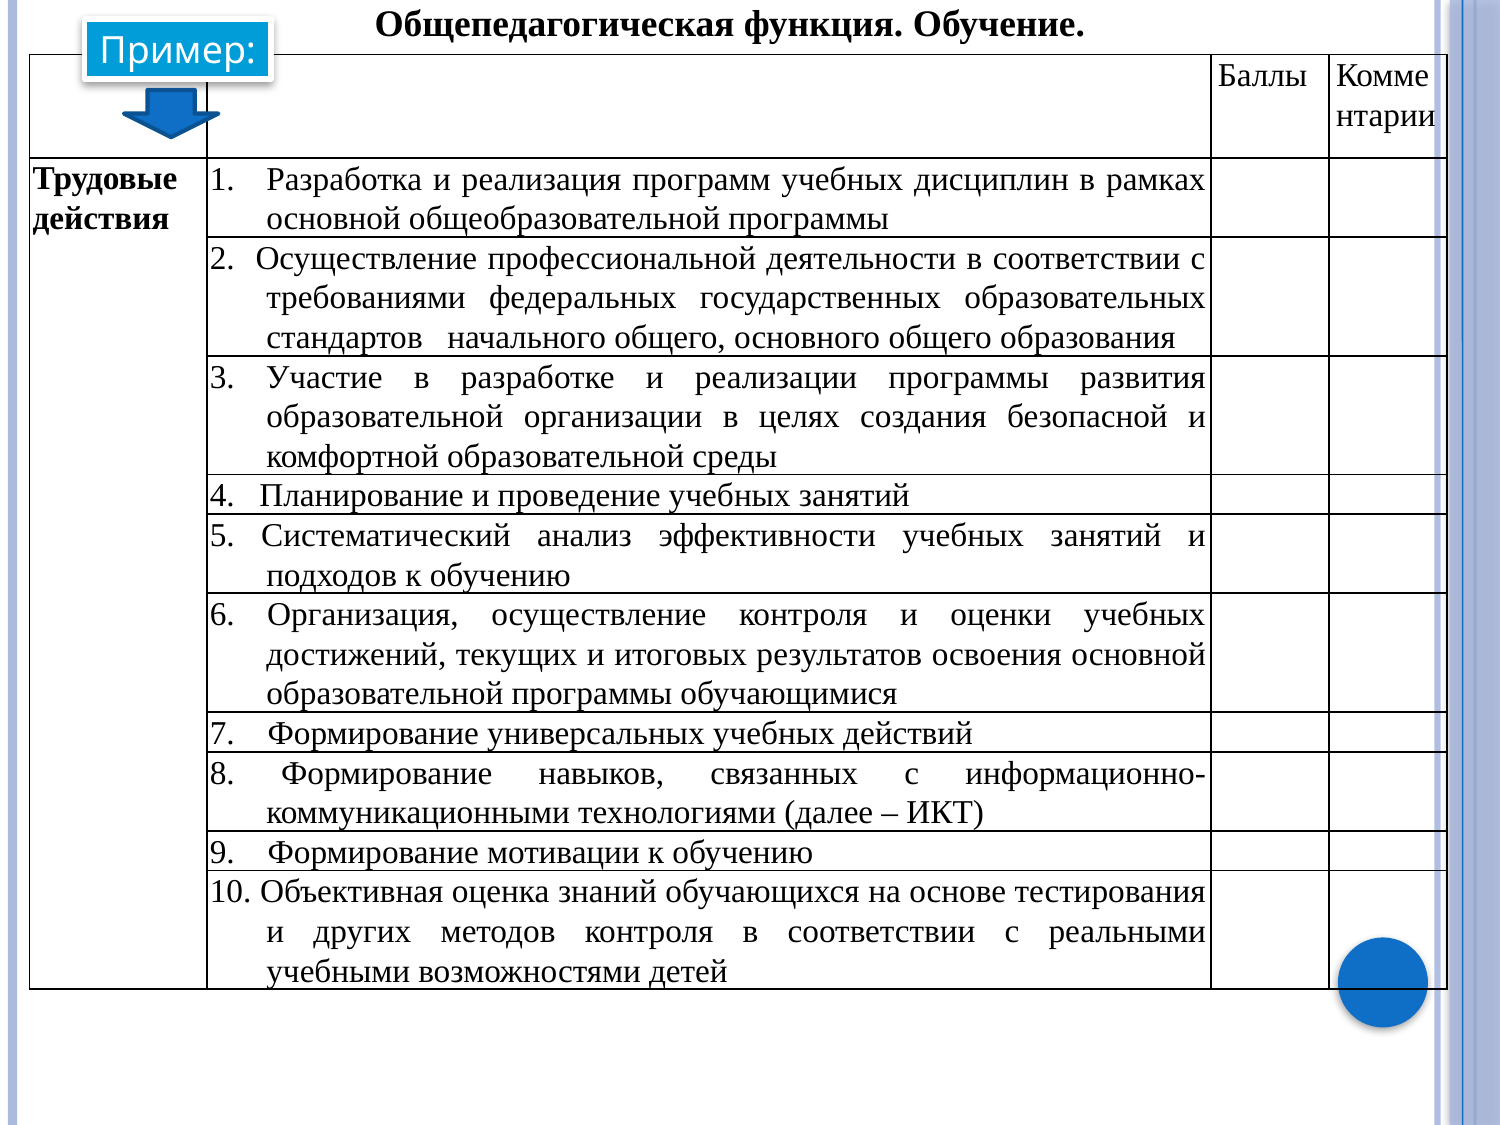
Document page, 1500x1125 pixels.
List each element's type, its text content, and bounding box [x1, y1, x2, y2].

table_cell [1212, 475, 1328, 513]
table_cell Разработка и реализация программ учебных дисциплин в рамках основной общеобразовательной программы [208, 159, 1210, 236]
table_cell [1212, 753, 1328, 830]
table_cell [1330, 238, 1446, 355]
table_cell [1212, 832, 1328, 870]
table_cell [1212, 357, 1328, 474]
table_cell 9. Формирование мотивации к обучению [208, 832, 1210, 870]
table_cell [1330, 713, 1446, 751]
table_cell [1330, 159, 1446, 236]
table_cell 8. Формирование навыков, связанных с информационно-коммуникационными технологиями (далее – ИКТ) [208, 753, 1210, 830]
table_cell 10. Объективная оценка знаний обучающихся на основе тестирования и других методов контроля в соответствии с реальными учебными возможностями детей [208, 871, 1210, 988]
table_header [208, 55, 1210, 157]
table_cell [1330, 871, 1446, 988]
table_cell [1330, 594, 1446, 711]
table_header Общепедагогическая функция. Обучение. [230, 0, 1230, 44]
text_box [121, 87, 221, 140]
table_cell 3. Участие в разработке и реализации программы развития образовательной организации в целях создания безопасной и комфортной образовательной среды [208, 357, 1210, 474]
table_cell [1212, 871, 1328, 988]
table_cell 2. Осуществление профессиональной деятельности в соответствии с требованиями федеральных государственных образовательных стандартов начального общего, основного общего образования [208, 238, 1210, 355]
table_header [30, 55, 206, 157]
table_cell [1330, 832, 1446, 870]
text_box Пример: [82, 16, 274, 82]
table_cell [1330, 753, 1446, 830]
table_cell [1212, 713, 1328, 751]
table_cell 6. Организация, осуществление контроля и оценки учебных достижений, текущих и итоговых результатов освоения основной образовательной программы обучающимися [208, 594, 1210, 711]
table_cell [1212, 238, 1328, 355]
table_cell [1212, 594, 1328, 711]
table_header Баллы [1212, 55, 1328, 157]
table_cell 4. Планирование и проведение учебных занятий [208, 475, 1210, 513]
table_cell [1330, 475, 1446, 513]
table_cell [1212, 159, 1328, 236]
table_cell [1330, 357, 1446, 474]
table_header Комментарии [1330, 55, 1446, 157]
table_cell 5. Систематический анализ эффективности учебных занятий и подходов к обучению [208, 515, 1210, 592]
table_cell 7. Формирование универсальных учебных действий [208, 713, 1210, 751]
table_cell [1212, 515, 1328, 592]
table_cell Трудовые действия [30, 159, 206, 988]
table_cell [1330, 515, 1446, 592]
